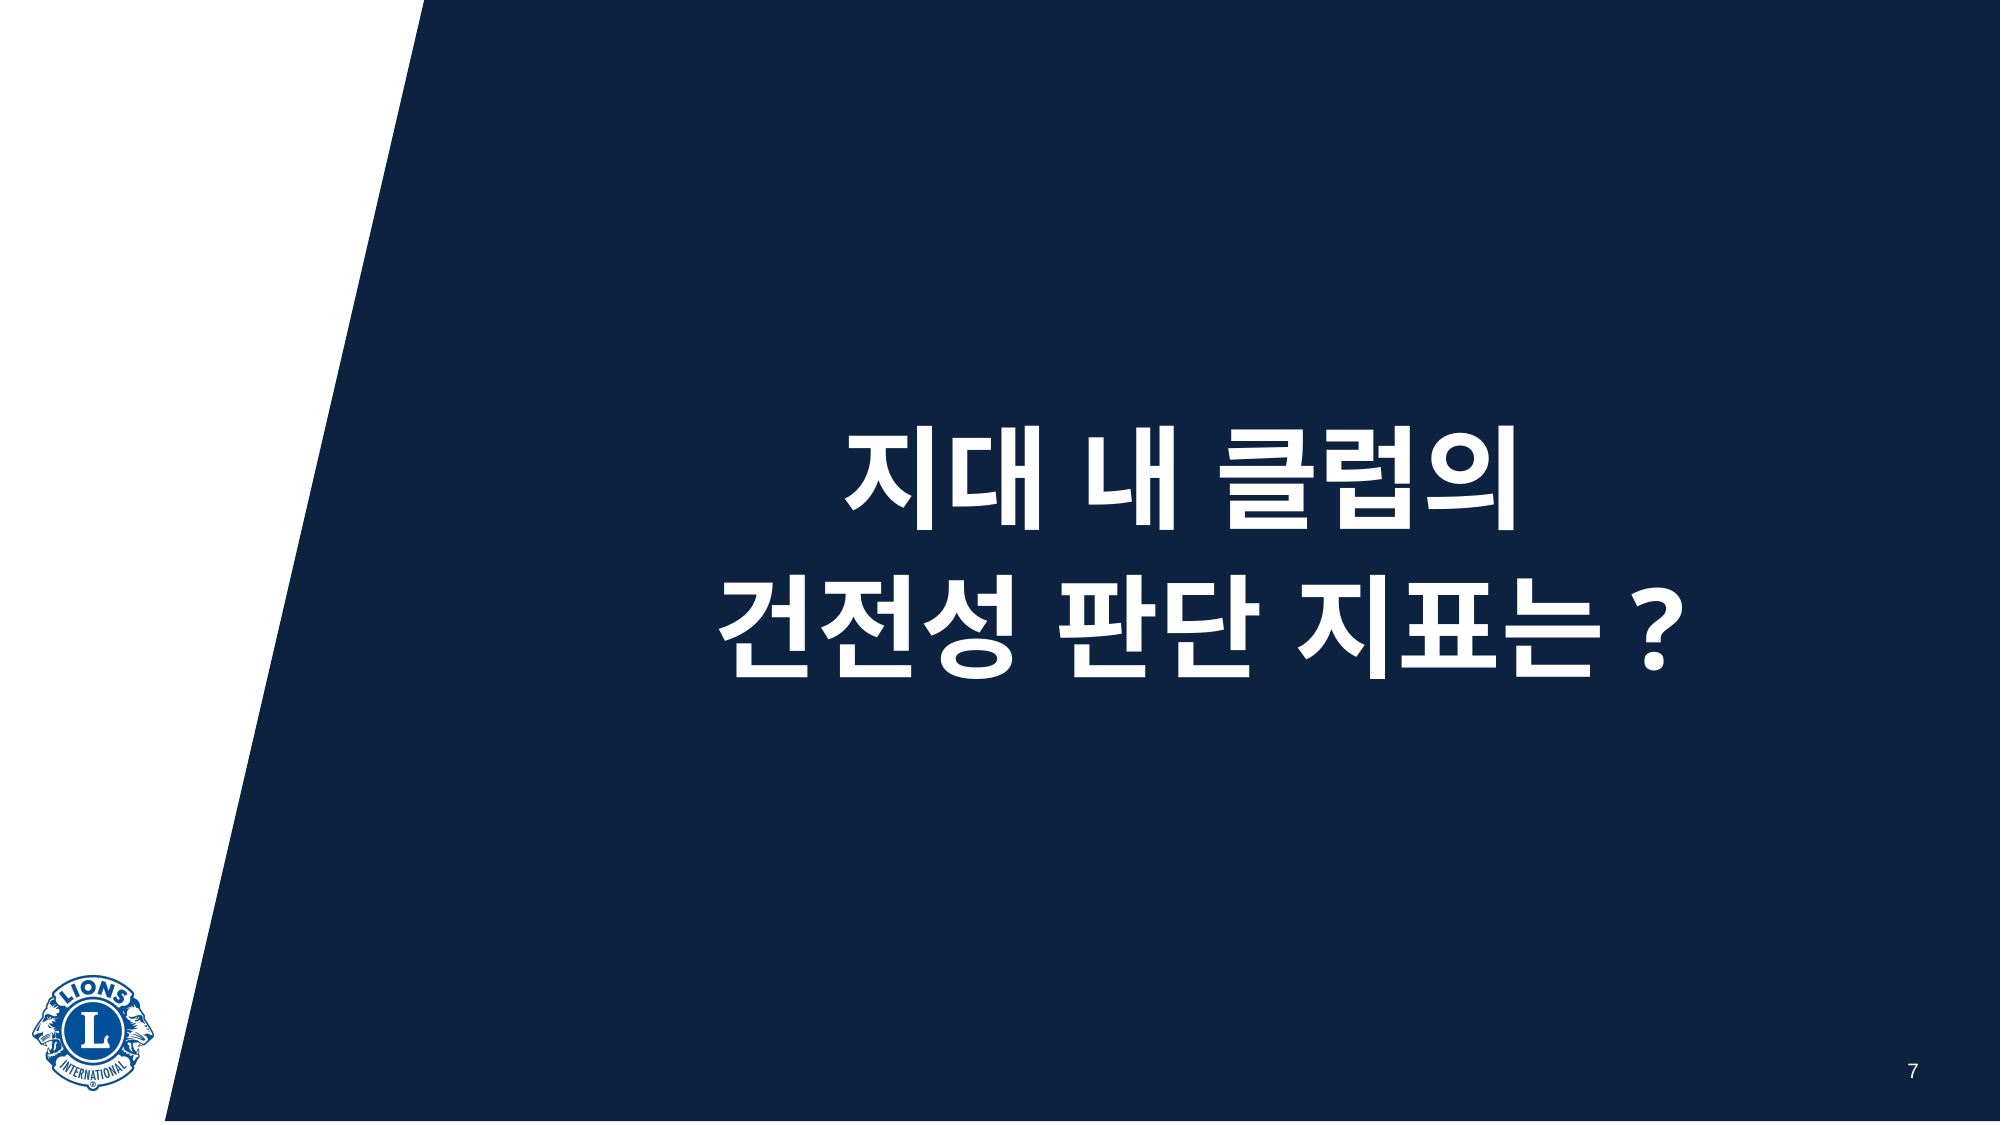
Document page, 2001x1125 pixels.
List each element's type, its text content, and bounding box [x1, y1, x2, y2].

text_box aa [0, 0, 1892, 1125]
text_box 6 [1892, 1049, 2000, 1125]
text_box [163, 0, 2000, 1123]
picture [32, 975, 154, 1091]
text_box 지대 내 클럽의 건전성 판단 지표는? [580, 387, 1820, 712]
